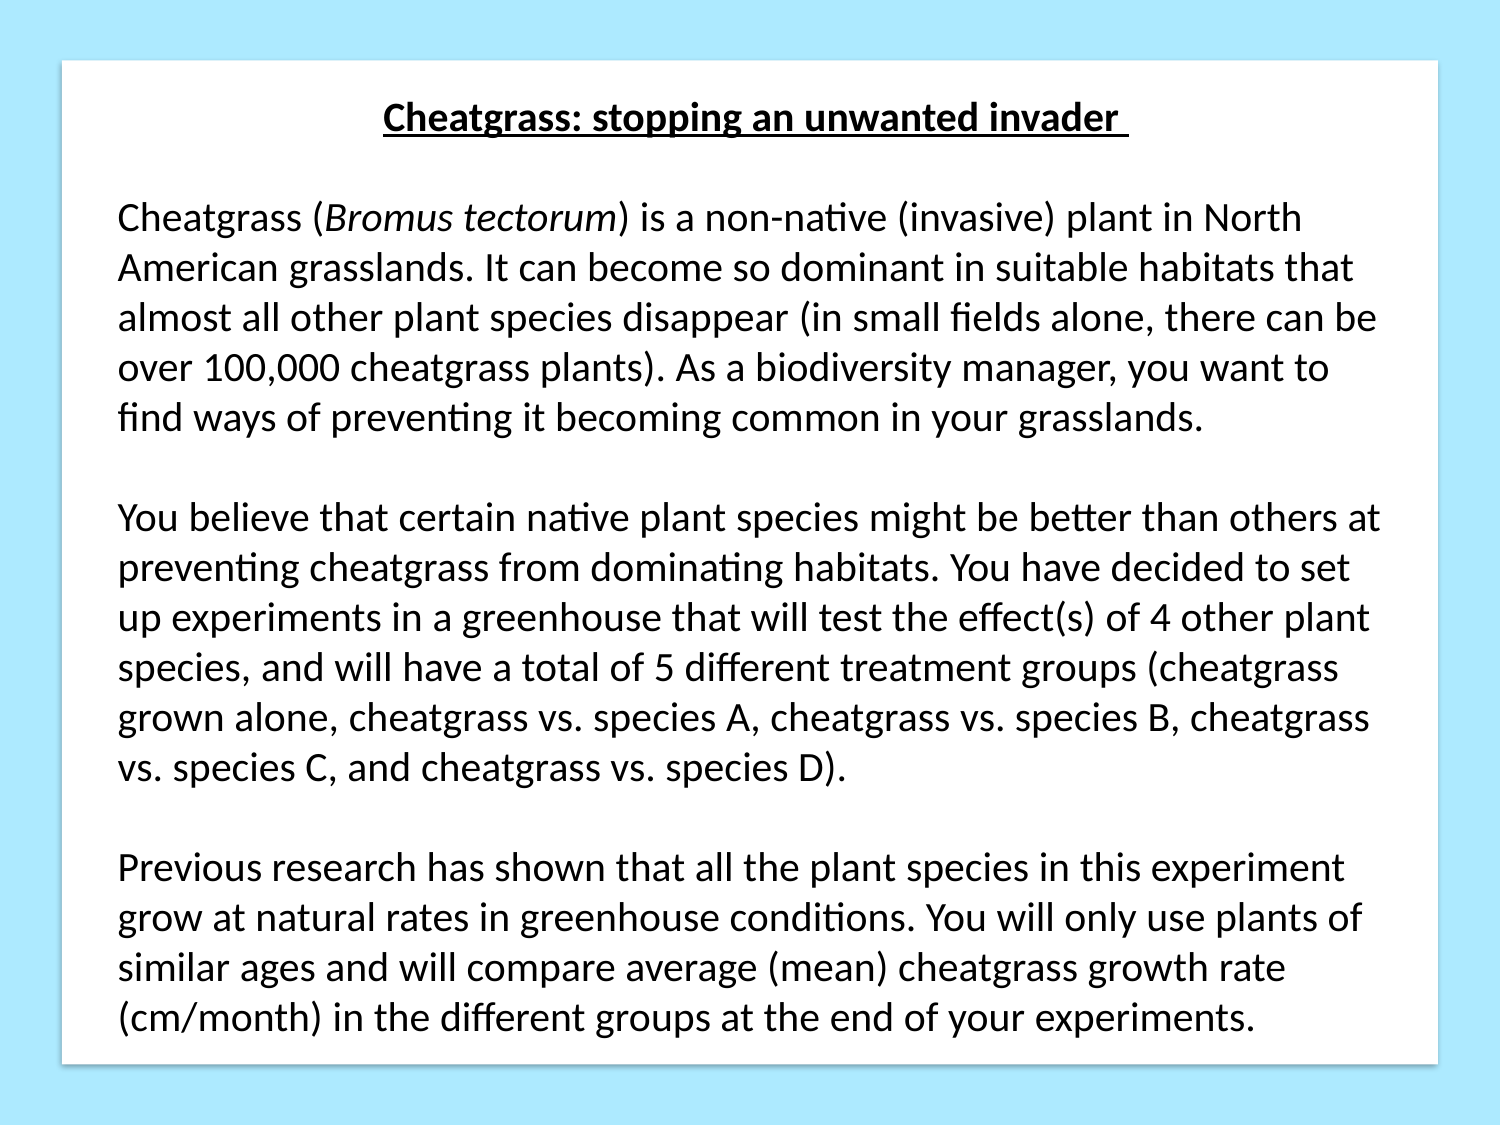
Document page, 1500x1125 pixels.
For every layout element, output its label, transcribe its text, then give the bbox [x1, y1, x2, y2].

text_box [61, 60, 1439, 1065]
text_box Cheatgrass: stopping an unwanted invader Cheatgrass (Bromus tectorum) is a non-native (invasive) plant in North American grasslands. It can become so dominant in suitable habitats that almost all other plant species disappear (in small fields alone, there can be over 100,000 cheatgrass plants). As a biodiversity manager, you want to find ways of preventing it becoming common in your grasslands. You believe that certain native plant species might be better than others at preventing cheatgrass from dominating habitats. You have decided to set up experiments in a greenhouse that will test the effect(s) of 4 other plant species, and will have a total of 5 different treatment groups (cheatgrass grown alone, cheatgrass vs. species A, cheatgrass vs. species B, cheatgrass vs. species C, and cheatgrass vs. species D). Previous research has shown that all the plant species in this experiment grow at natural rates in greenhouse conditions. You will only use plants of similar ages and will compare average (mean) cheatgrass growth rate (cm/month) in the different groups at the end of your experiments. [102, 82, 1410, 1098]
